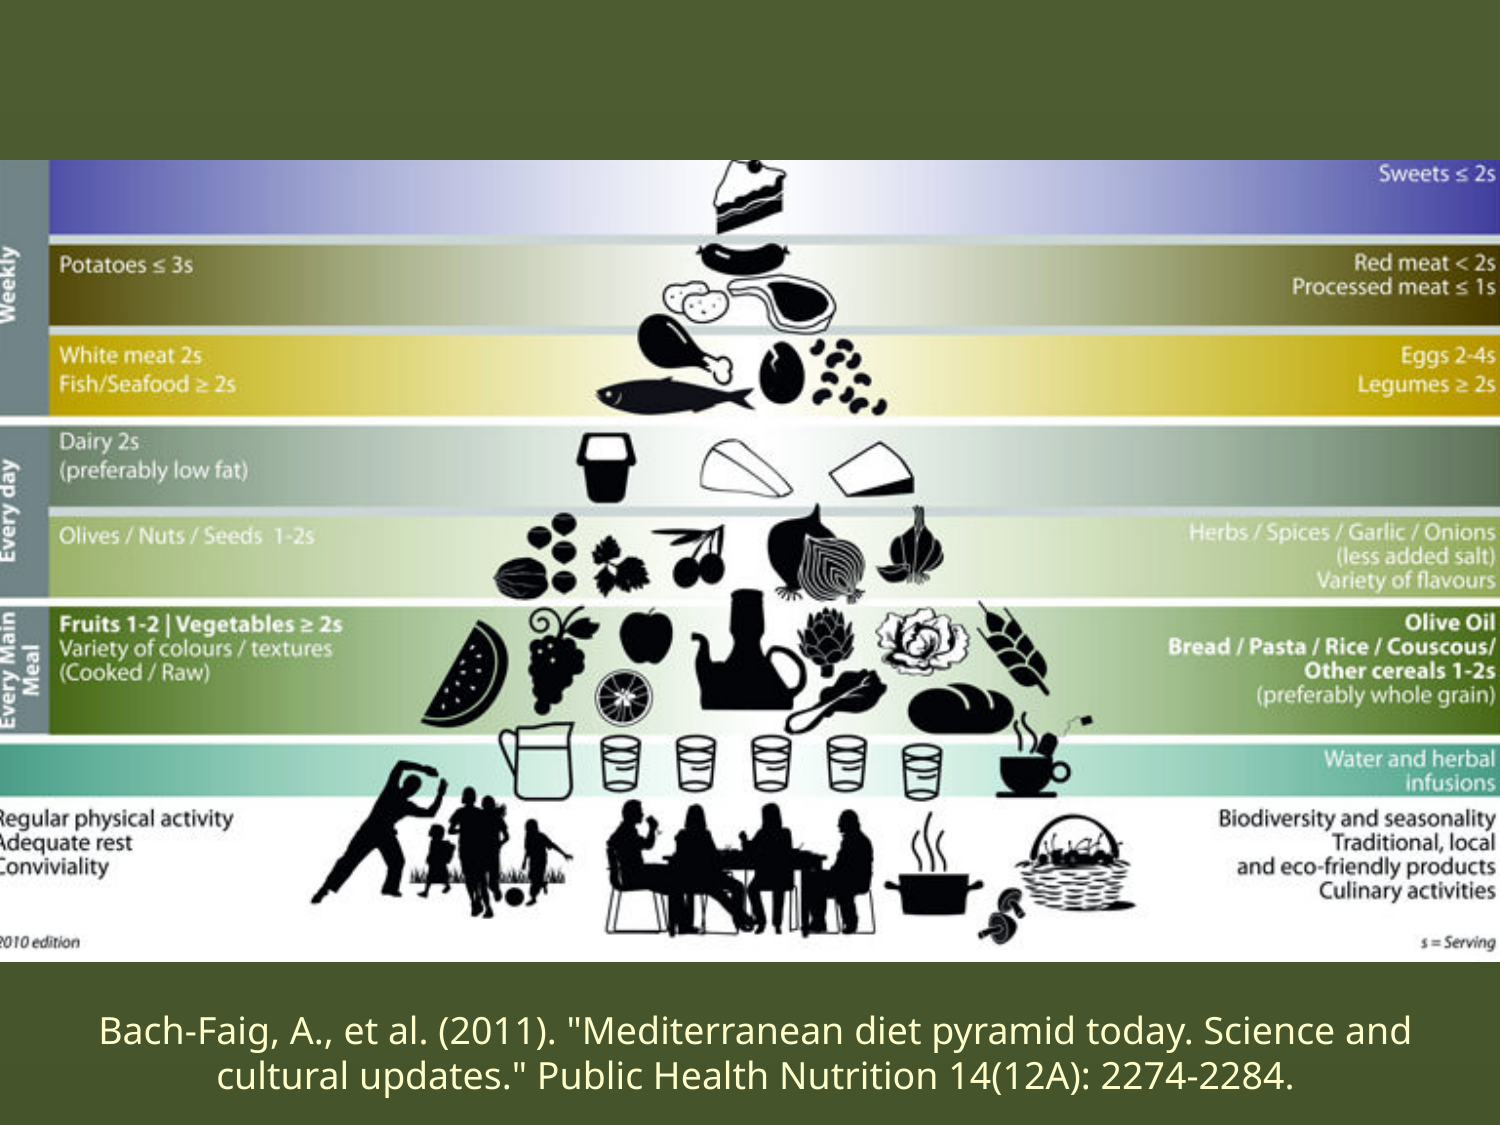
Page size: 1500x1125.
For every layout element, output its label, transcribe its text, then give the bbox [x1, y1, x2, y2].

text_box Bach-Faig, A., et al. (2011). "Mediterranean diet pyramid today. Science and cultural updates." Public Health Nutrition 14(12A): 2274-2284. [53, 999, 1459, 1105]
picture [0, 160, 1500, 963]
